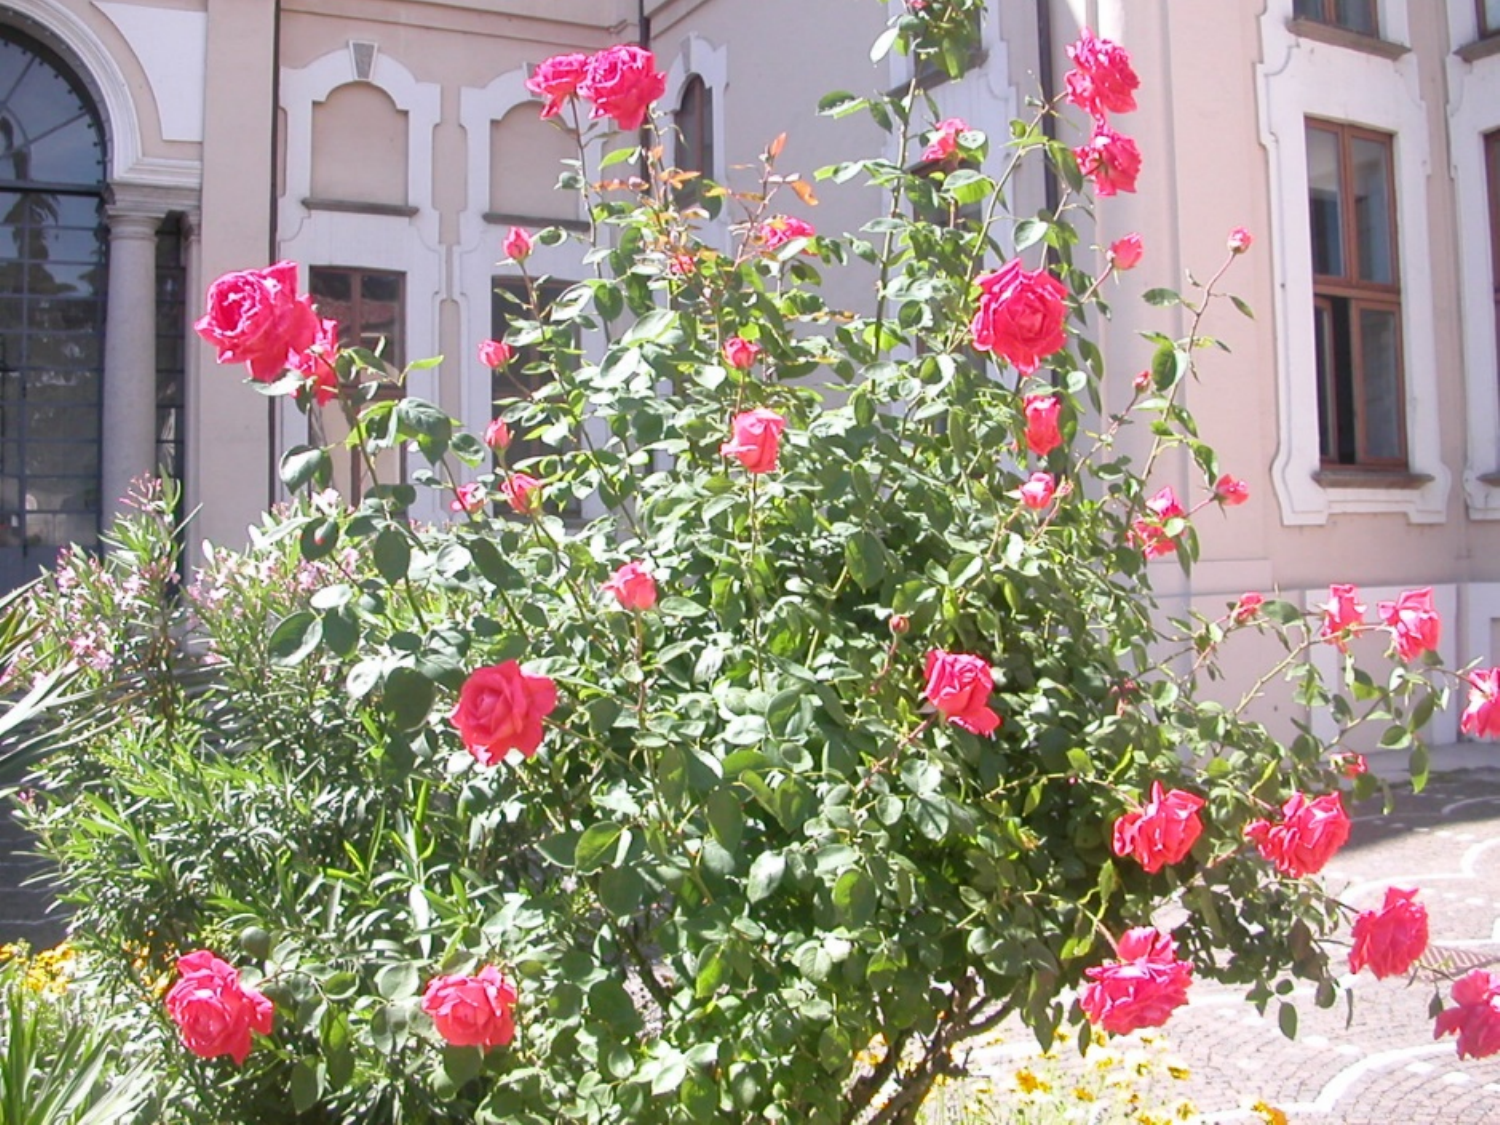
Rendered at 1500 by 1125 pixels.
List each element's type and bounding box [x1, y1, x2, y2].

list [0, 0, 1500, 1125]
